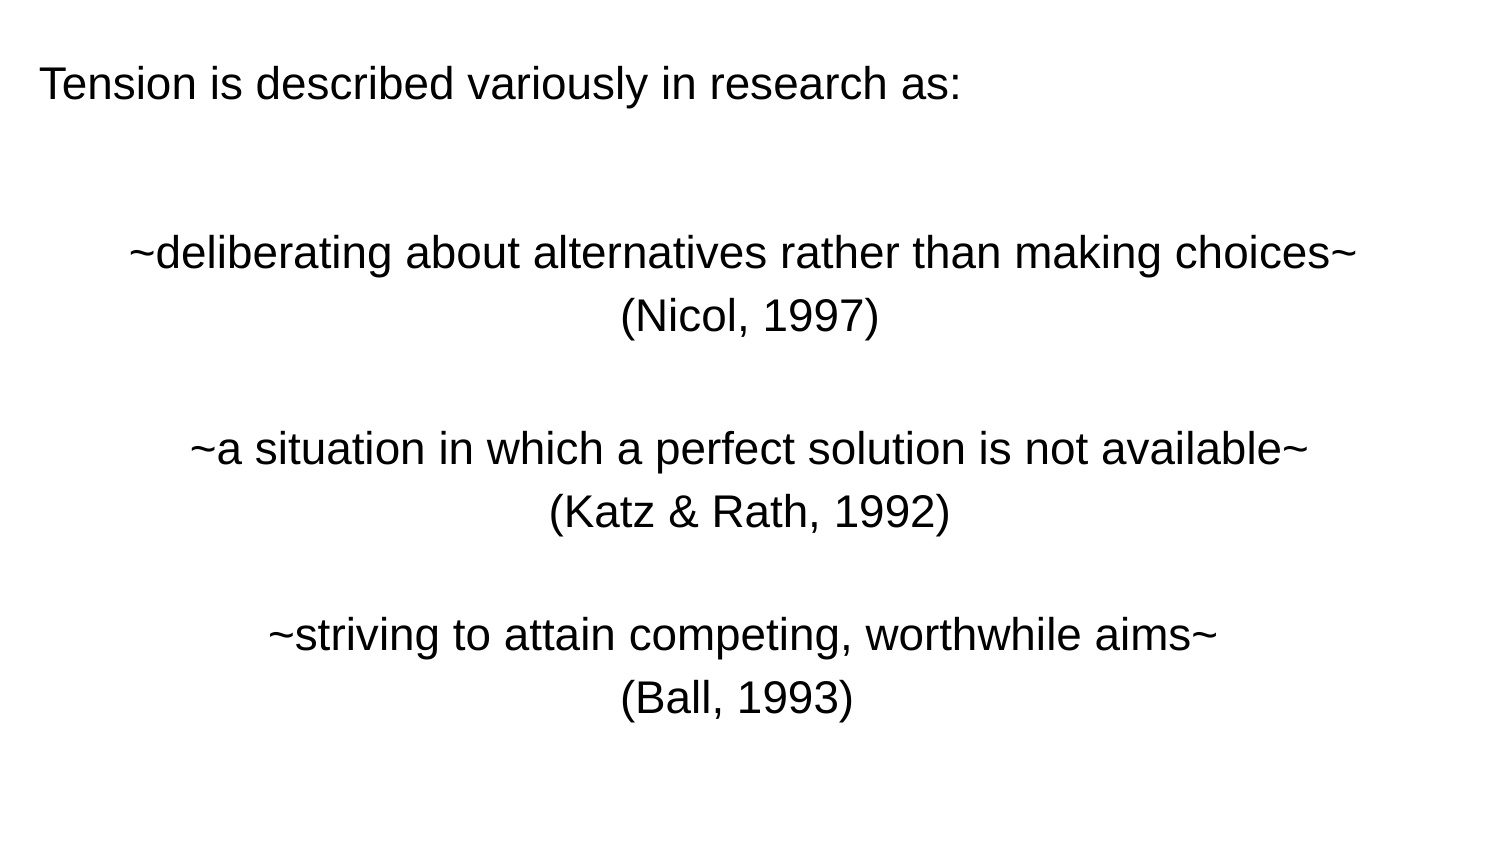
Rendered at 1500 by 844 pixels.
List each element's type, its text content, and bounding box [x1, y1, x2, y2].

text_box ~a situation in which a perfect solution is not available~ (Katz & Rath, 1992) [92, 395, 1408, 543]
title ~striving to attain competing, worthwhile aims~ (Ball, 1993) [51, 590, 1449, 729]
text_box ~deliberating about alternatives rather than making choices~ (Nicol, 1997) [65, 199, 1435, 348]
text_box Tension is described variously in research as: [24, 30, 1308, 112]
